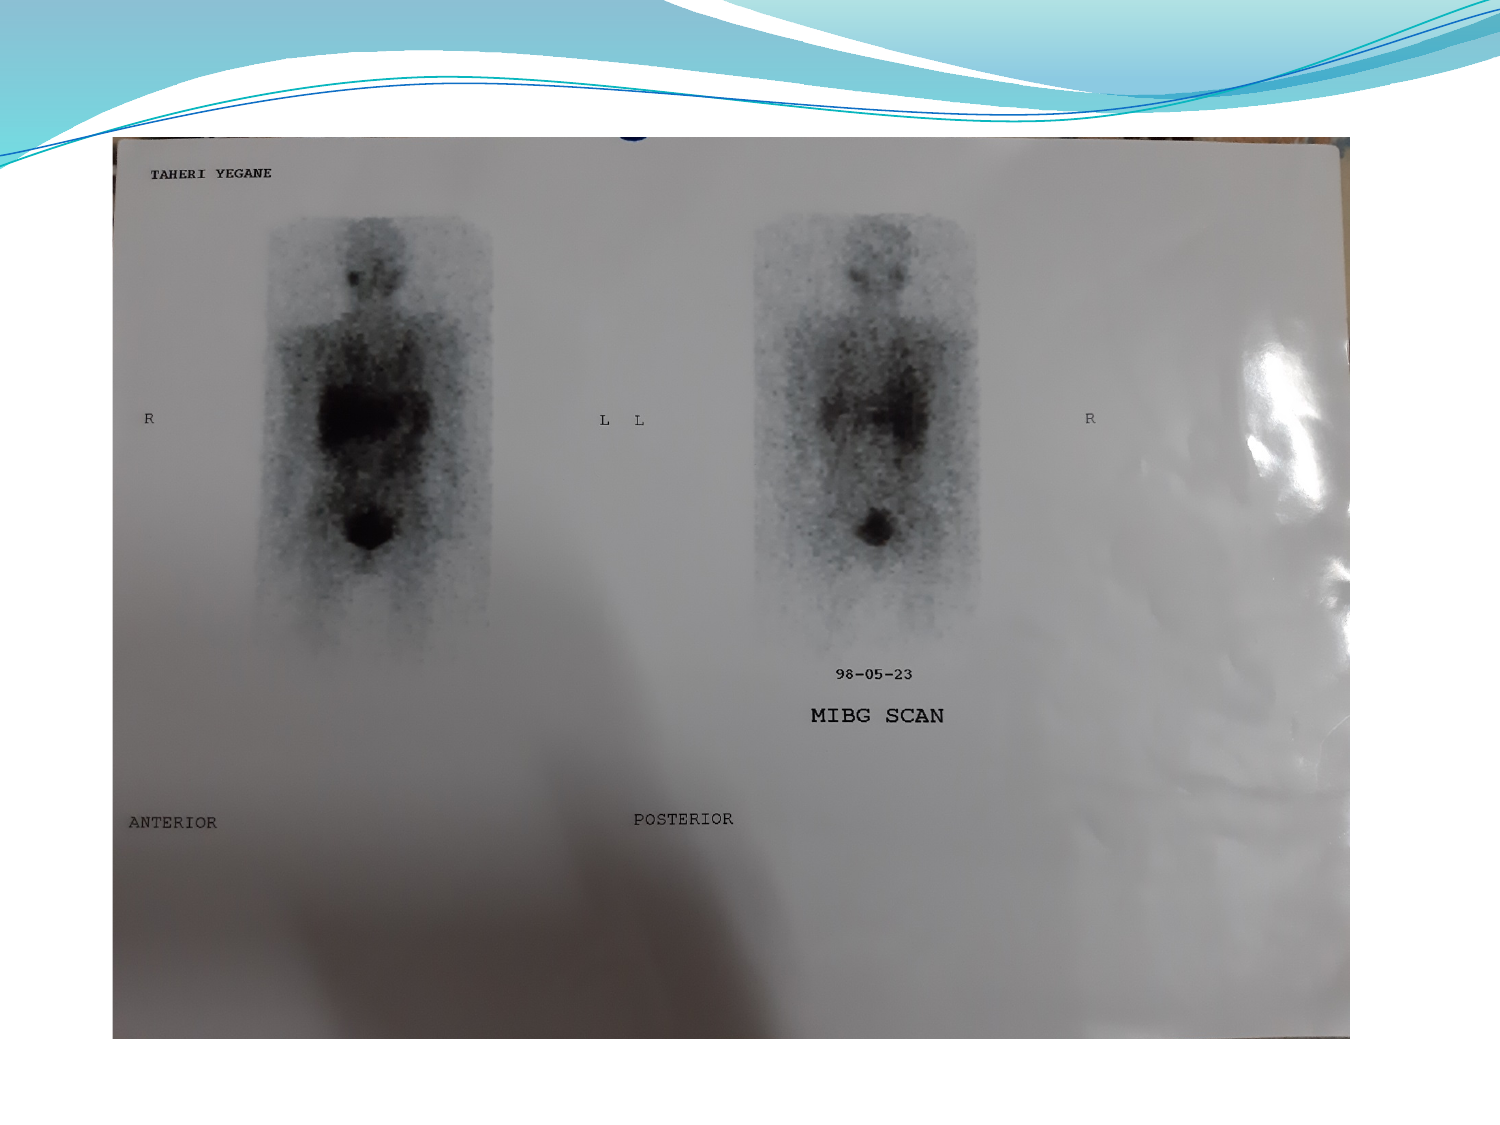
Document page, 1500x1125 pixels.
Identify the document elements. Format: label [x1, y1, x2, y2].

list [112, 137, 1351, 1040]
